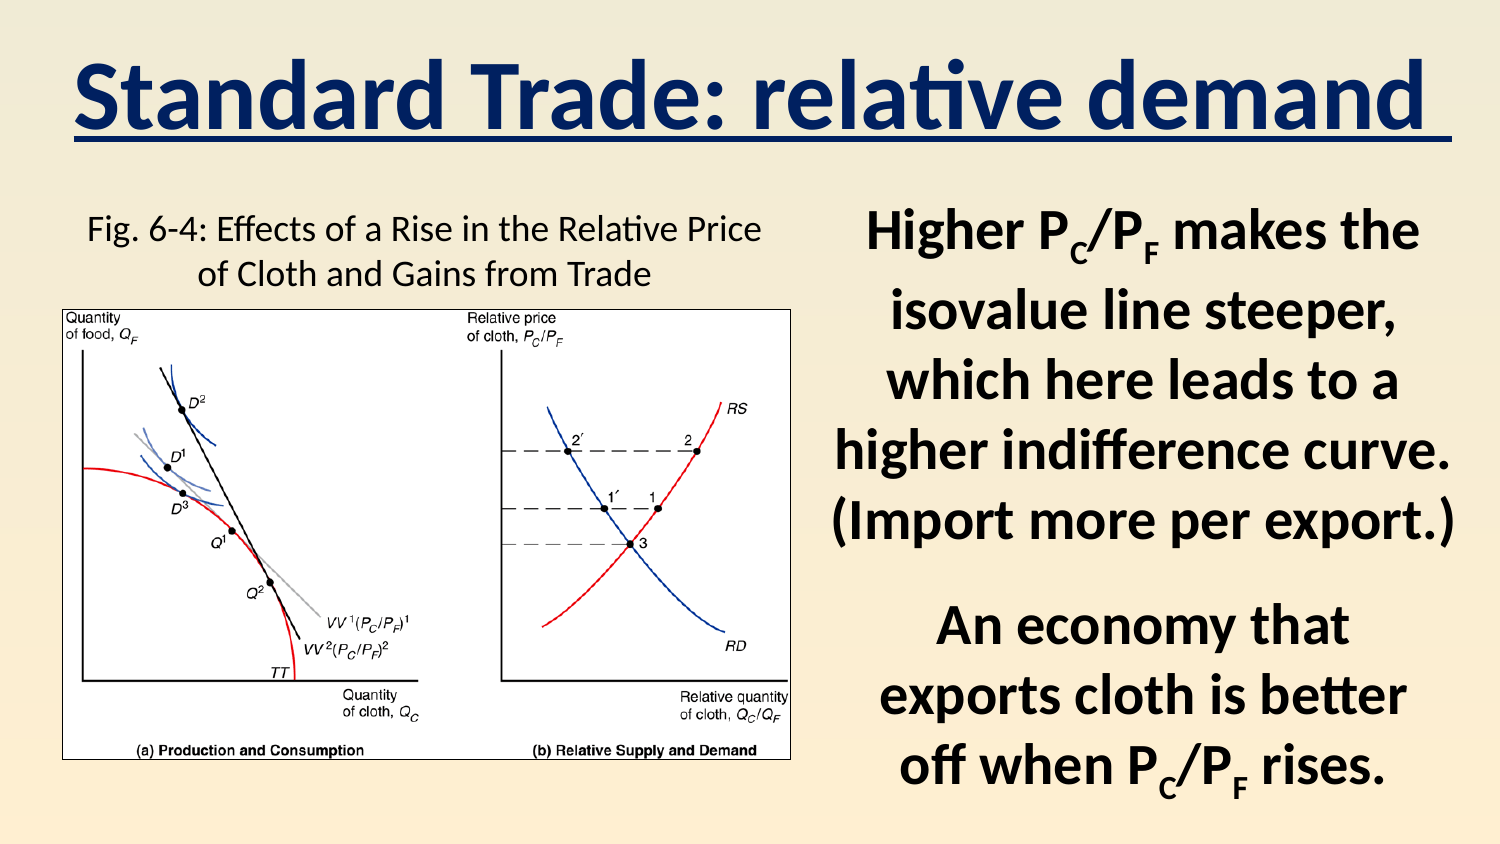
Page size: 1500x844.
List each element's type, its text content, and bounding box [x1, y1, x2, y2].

picture [62, 309, 791, 760]
text_box Standard Trade: relative demand [58, 21, 1467, 157]
text_box Higher PC/PF makes the isovalue line steeper, which here leads to a higher indifference curve. (Import more per export.) An economy that exports cloth is better off when PC/PF rises. [799, 184, 1488, 814]
text_box Fig. 6-4: Effects of a Rise in the Relative Price of Cloth and Gains from Trade [62, 196, 788, 307]
